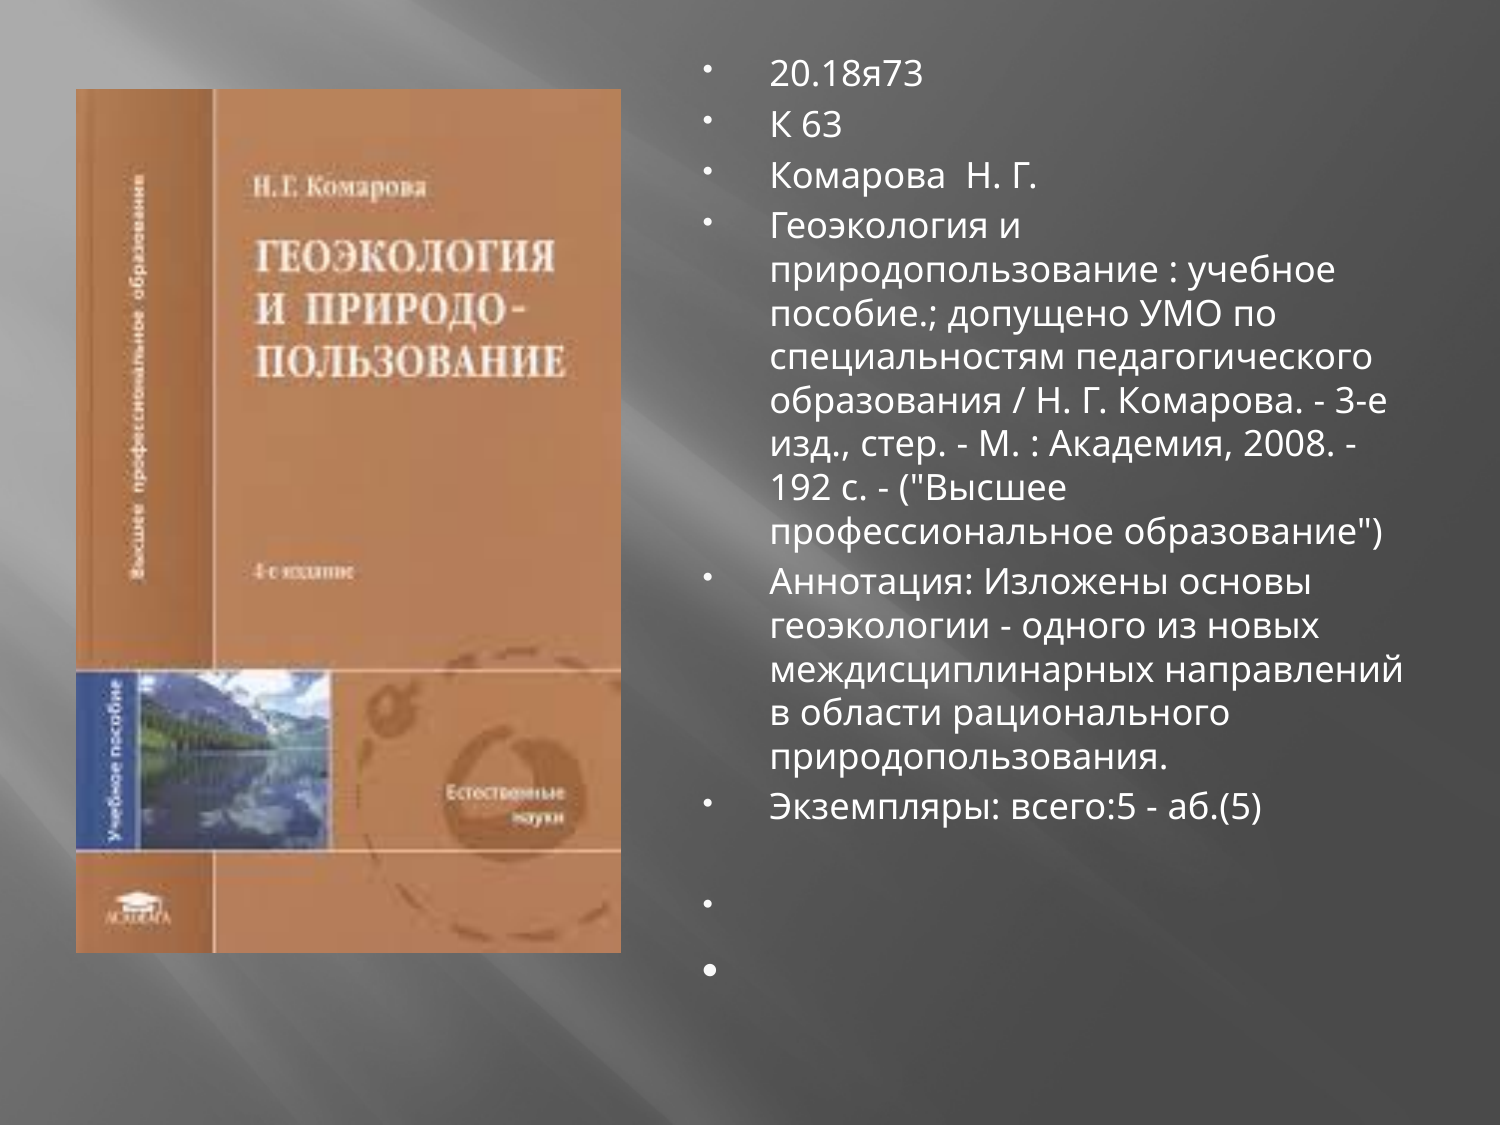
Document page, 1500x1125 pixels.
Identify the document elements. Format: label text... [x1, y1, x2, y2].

list 20.18я73 К 63 Комарова Н. Г. Геоэкология и природопользование : учебное пособие.; допущено УМО по специальностям педагогического образования / Н. Г. Комарова. - 3-е изд., стер. - М. : Академия, 2008. - 192 с. - ("Высшее профессиональное образование") Аннотация: Изложены основы геоэкологии - одного из новых междисциплинарных направлений в области рационального природопользования. Экземпляры: всего:5 - аб.(5) [667, 42, 1425, 1059]
picture [76, 89, 621, 953]
